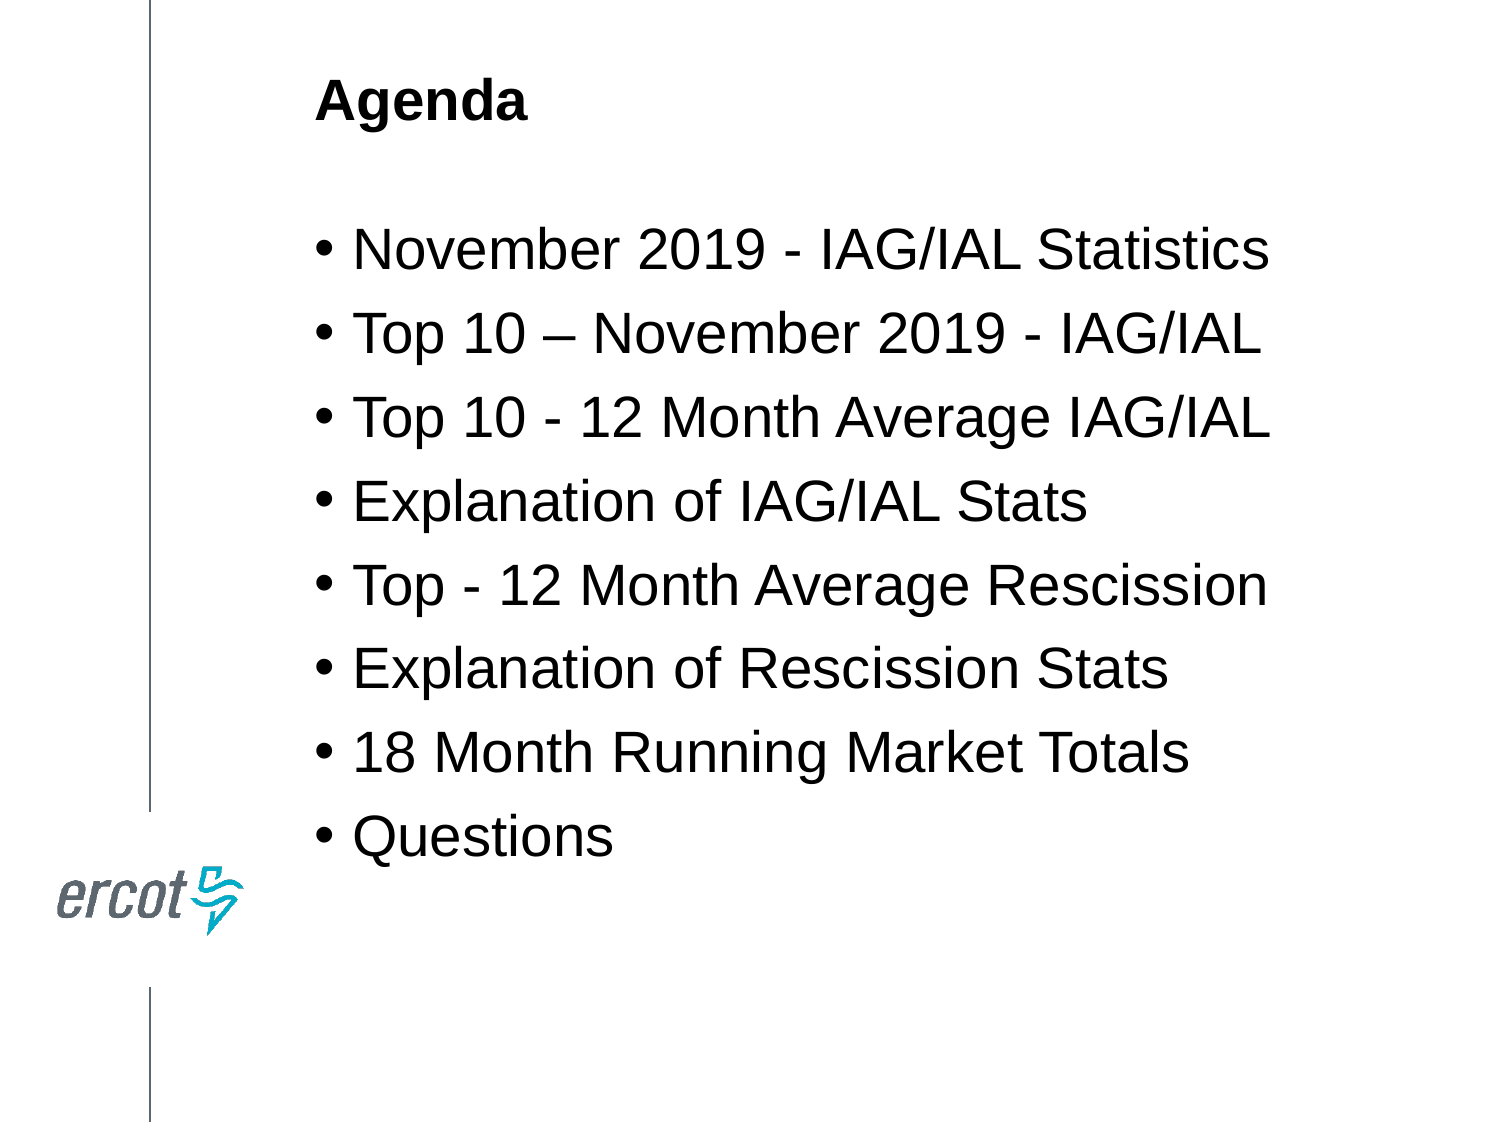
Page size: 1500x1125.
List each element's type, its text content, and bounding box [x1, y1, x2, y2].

list Agenda November 2019 - IAG/IAL Statistics Top 10 – November 2019 - IAG/IAL Top 10 - 12 Month Average IAG/IAL Explanation of IAG/IAL Stats Top - 12 Month Average Rescission Explanation of Rescission Stats 18 Month Running Market Totals Questions [300, 62, 1413, 1025]
picture [53, 862, 247, 938]
